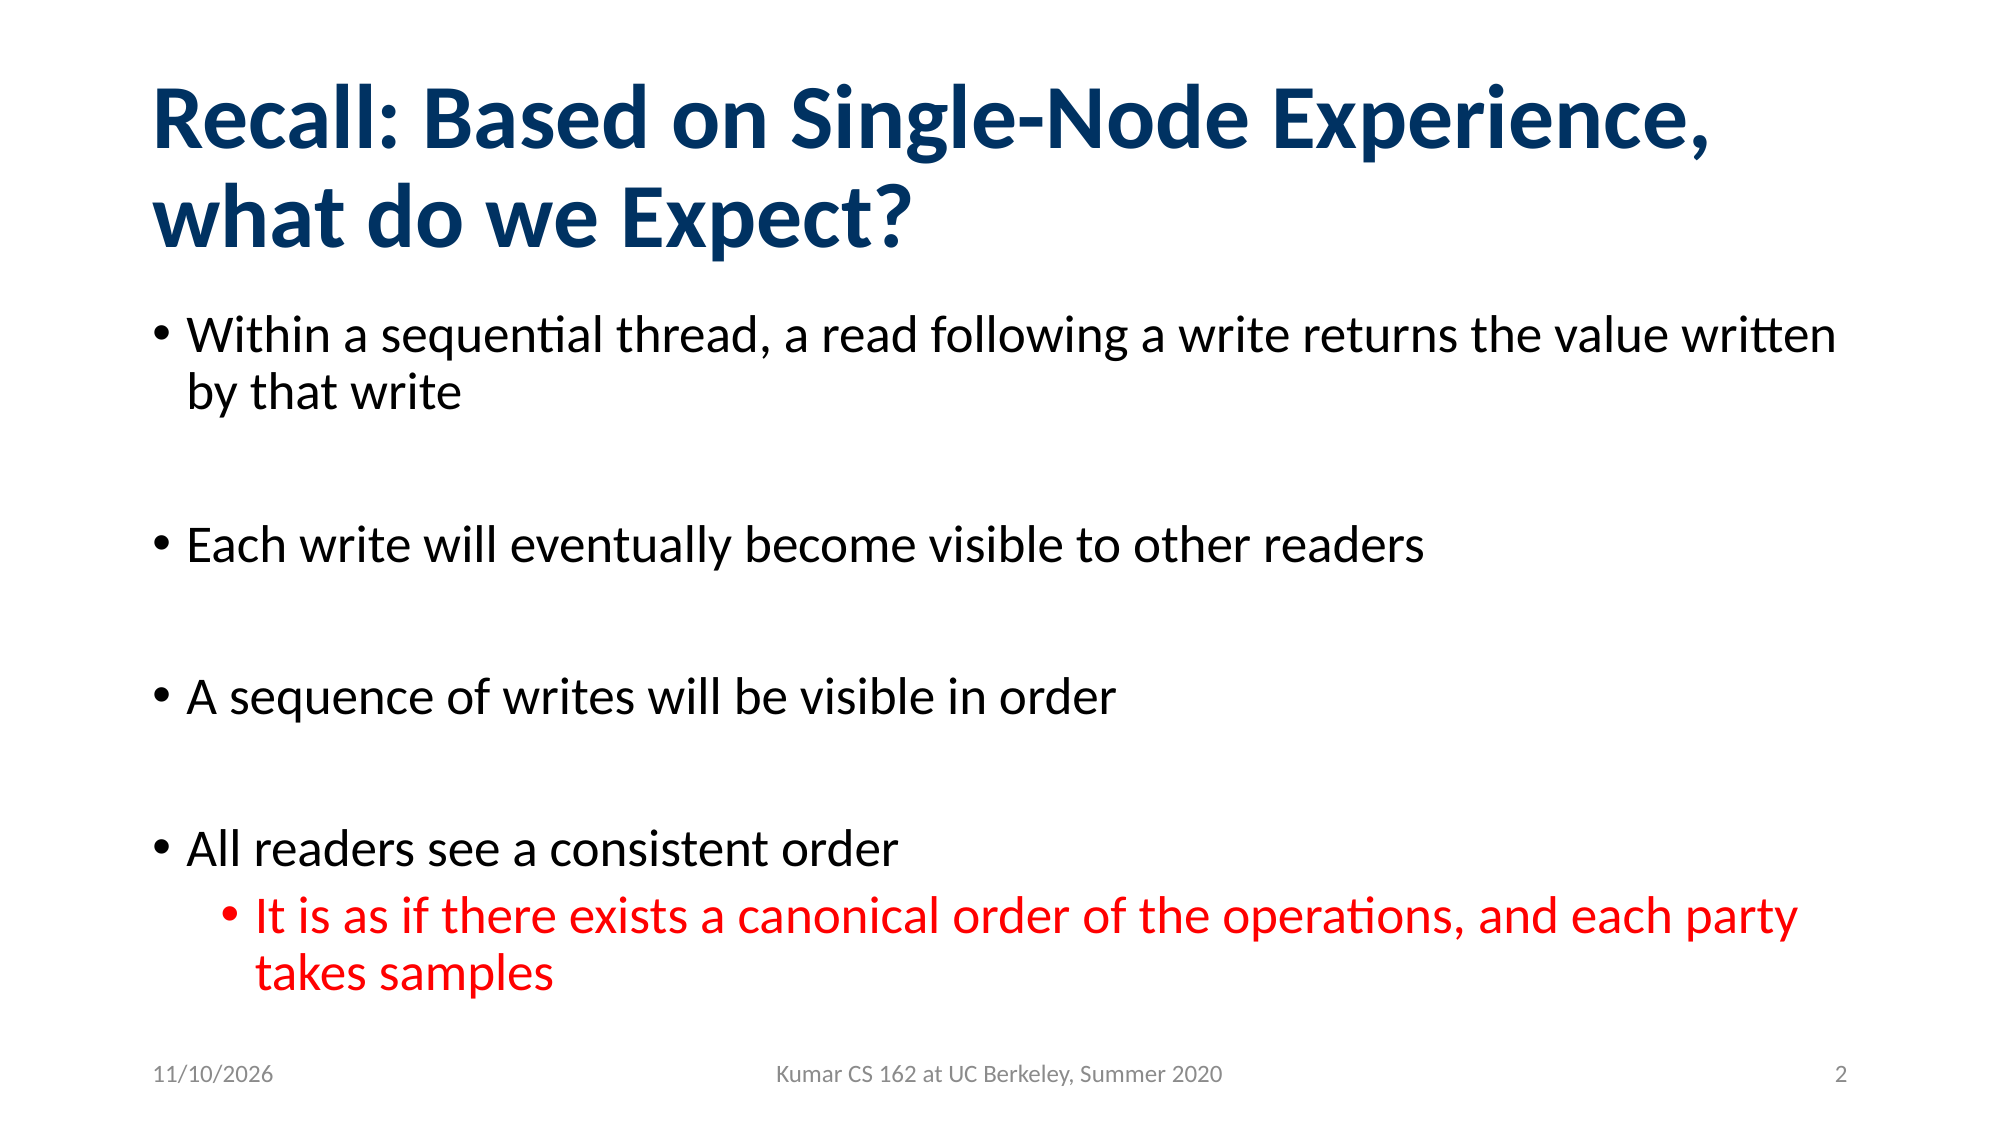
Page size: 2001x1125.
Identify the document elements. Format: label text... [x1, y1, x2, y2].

slide_number 2 [1412, 1042, 1863, 1103]
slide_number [137, 1042, 588, 1103]
footer Kumar CS 162 at UC Berkeley, Summer 2020 [662, 1042, 1338, 1103]
list Within a sequential thread, a read following a write returns the value written by that write Each write will eventually become visible to other readers A sequence of writes will be visible in order All readers see a consistent order It is as if there exists a canonical order of the operations, and each party takes samples [137, 299, 1863, 1014]
title Recall: Based on Single-Node Experience, what do we Expect? [137, 59, 1863, 278]
